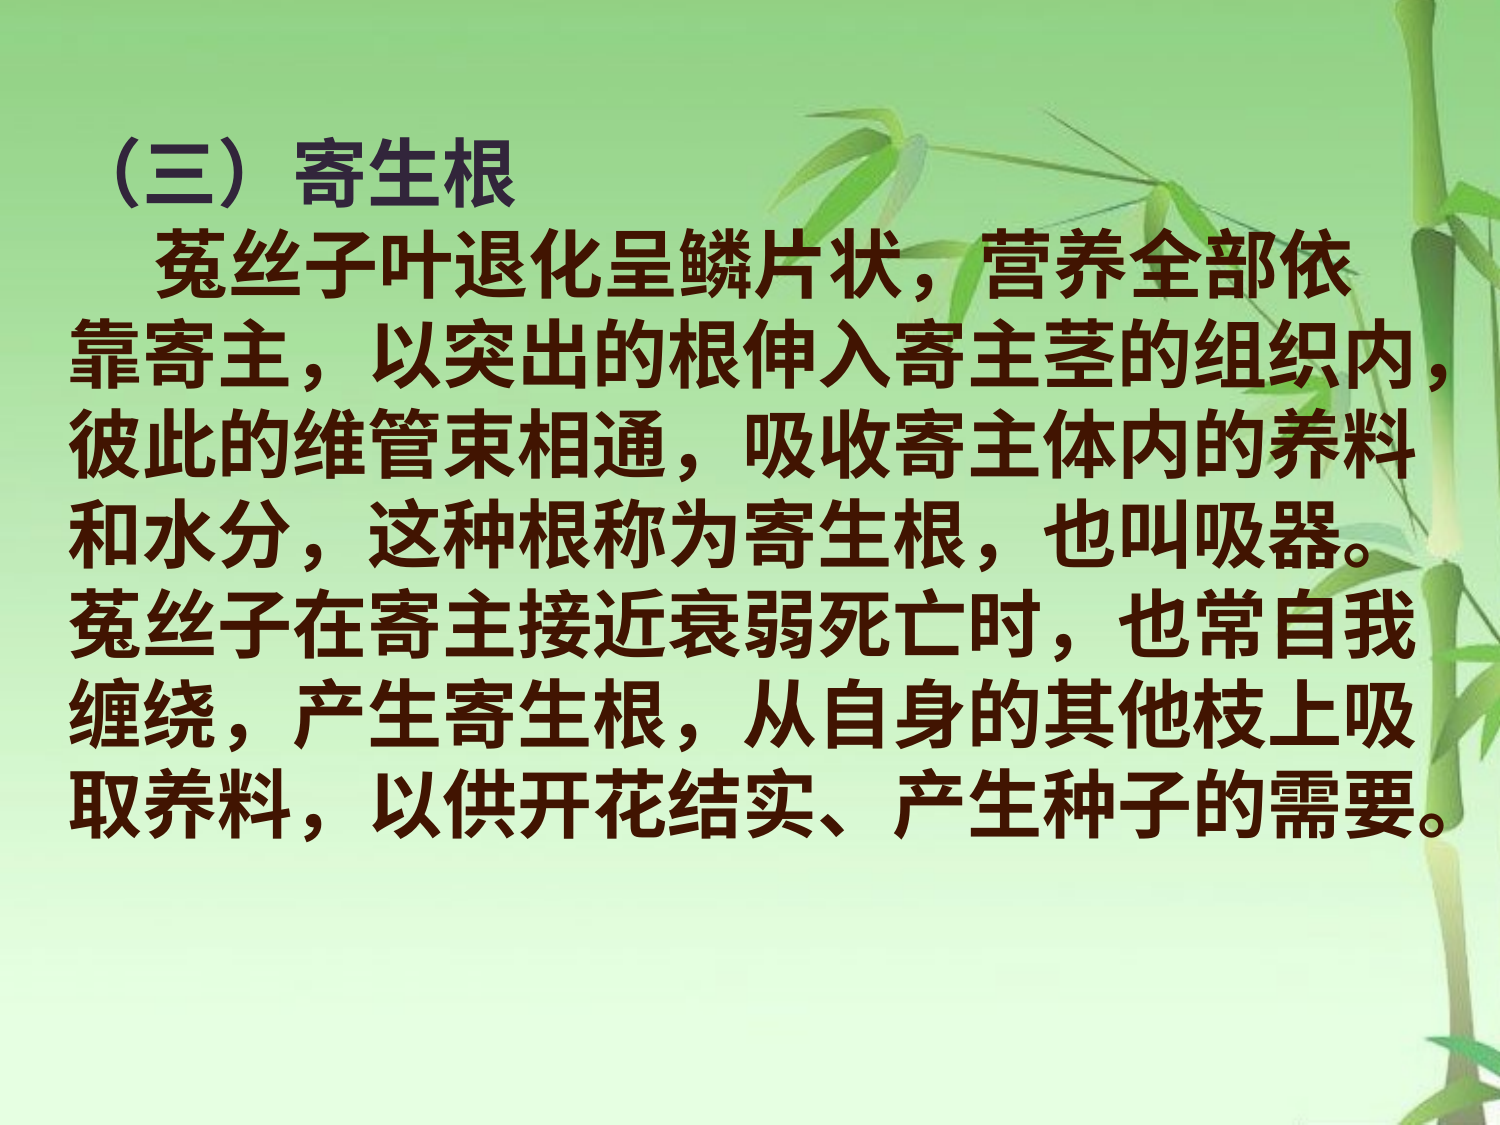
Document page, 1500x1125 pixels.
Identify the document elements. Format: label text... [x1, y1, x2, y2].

text_box （三）寄生根 菟丝子叶退化呈鳞片状，营养全部依靠寄主，以突出的根伸入寄主茎的组织内，彼此的维管束相通，吸收寄主体内的养料和水分，这种根称为寄生根，也叫吸器。菟丝子在寄主接近衰弱死亡时，也常自我缠绕，产生寄生根，从自身的其他枝上吸取养料，以供开花结实、产生种子的需要。 [53, 128, 1442, 945]
picture [0, 0, 1500, 1125]
